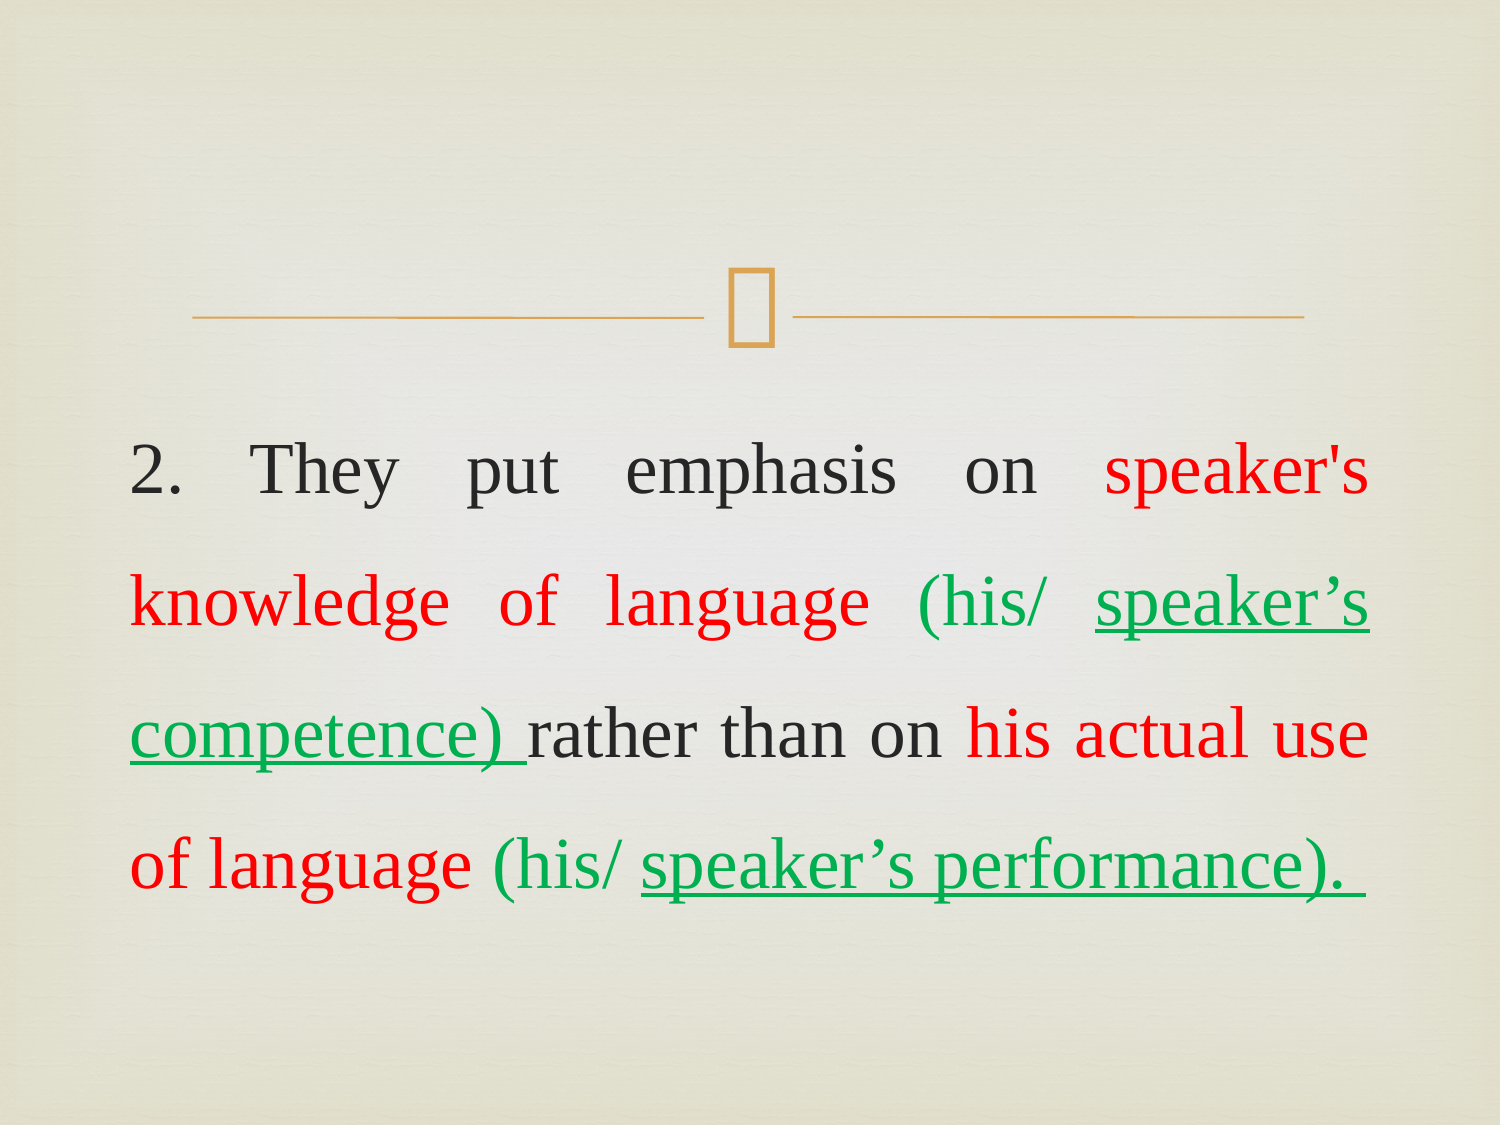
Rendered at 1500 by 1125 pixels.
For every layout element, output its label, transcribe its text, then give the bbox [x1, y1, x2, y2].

list 2. They put emphasis on speaker's knowledge of language (his/ speaker’s competence) rather than on his actual use of language (his/ speaker’s performance). [114, 368, 1386, 1005]
